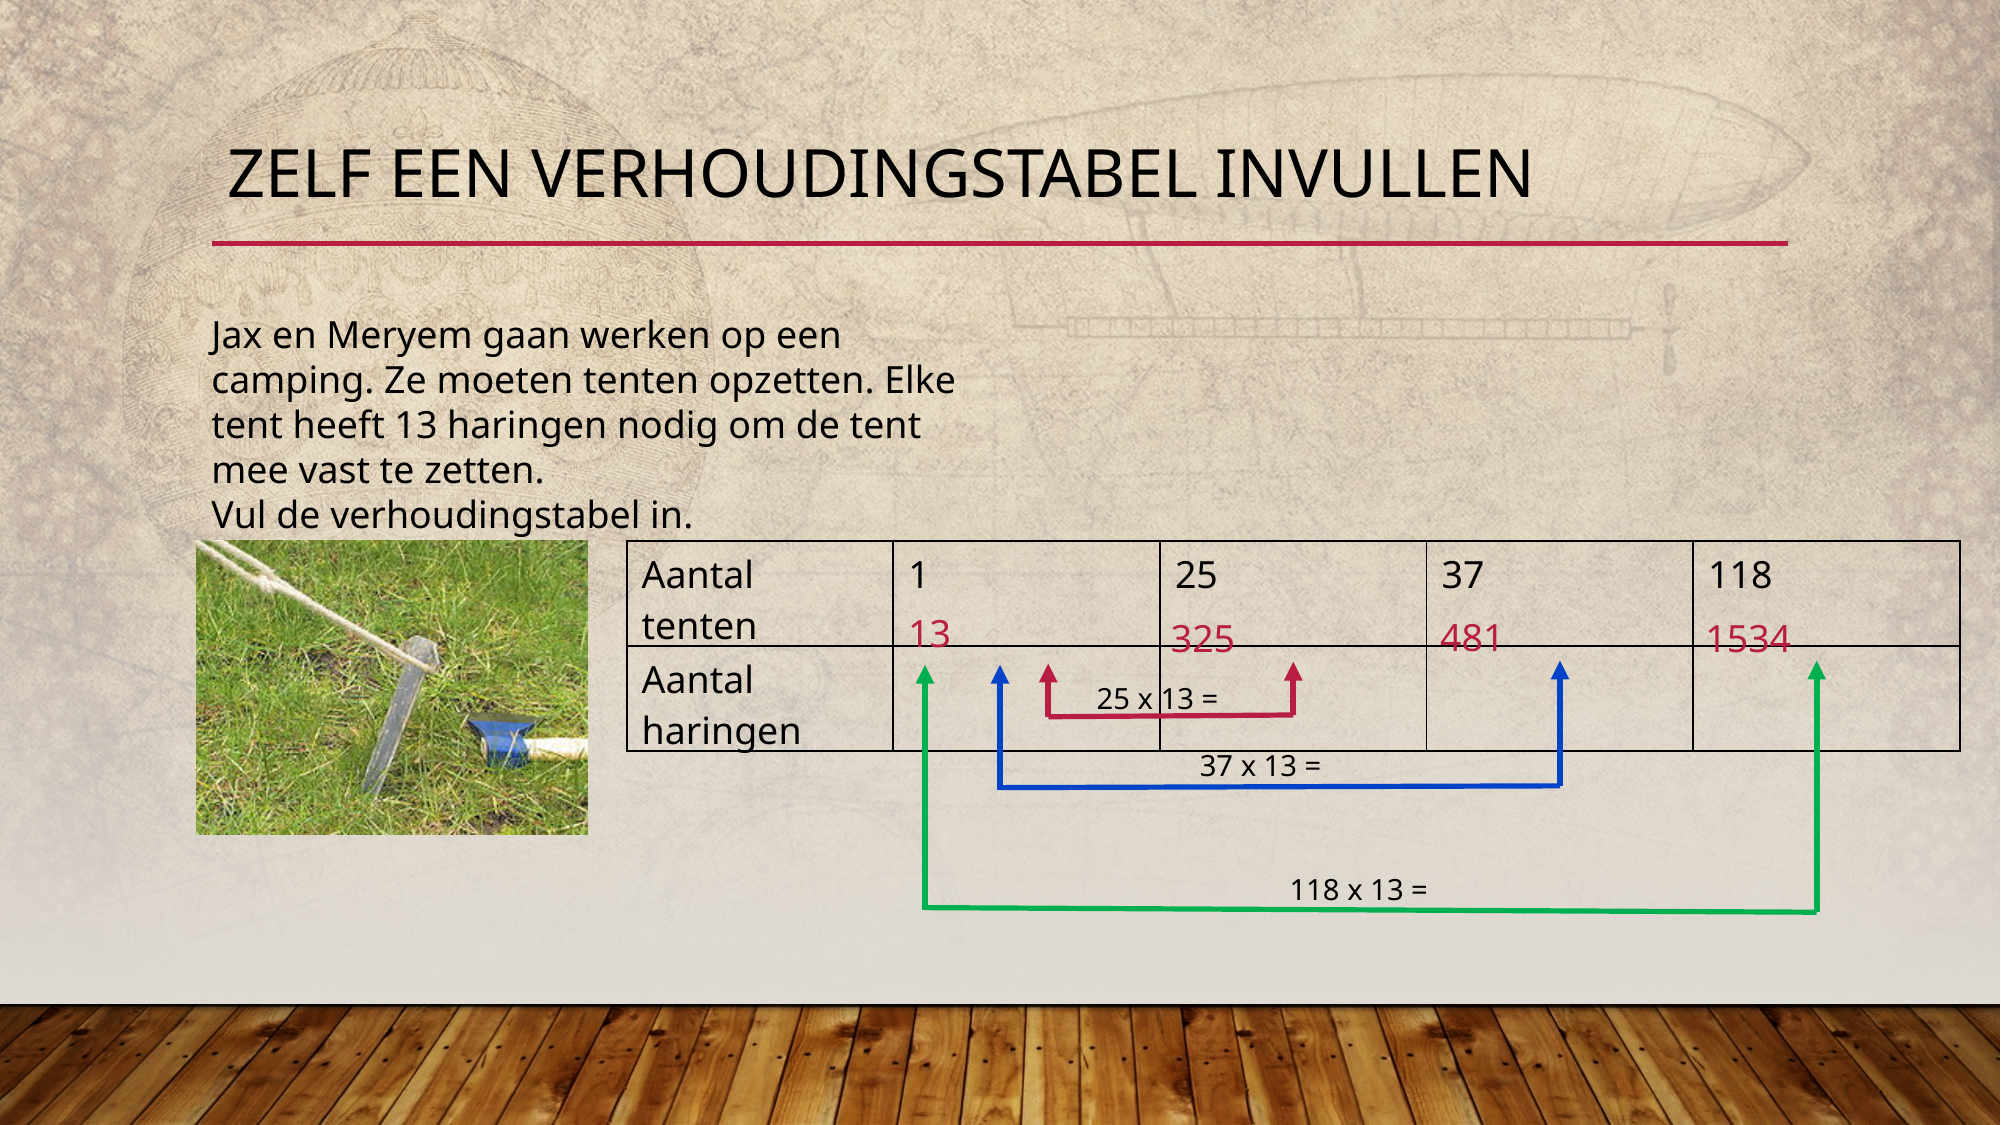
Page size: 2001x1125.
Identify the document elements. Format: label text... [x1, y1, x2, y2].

text_box 25 x 13 = [1081, 717, 1241, 723]
text_box Jax en Meryem gaan werken op een camping. Ze moeten tenten opzetten. Elke tent heeft 13 haringen nodig om de tent mee vast te zetten. Vul de verhoudingstabel in. [196, 304, 1019, 544]
table_cell [1694, 668, 1814, 750]
table_header 25 [1161, 542, 1426, 645]
table_cell [1820, 647, 1959, 750]
text_box 481 [1425, 606, 1626, 667]
table_cell Aantal haringen [628, 647, 892, 750]
text_box 1534 [1690, 607, 1891, 668]
text_box 37 x 13 = [1184, 740, 1344, 785]
table_cell [1161, 647, 1426, 750]
table_cell [1563, 647, 1692, 750]
table_header 1 [894, 542, 1159, 645]
table_cell [894, 663, 1159, 750]
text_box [924, 907, 1817, 913]
table_header 118 [1694, 542, 1959, 645]
title Zelf een verhoudingstabel invullen [212, 131, 1788, 305]
table_header 37 [1427, 542, 1692, 645]
table_cell [1427, 667, 1557, 750]
table_cell [1049, 647, 1159, 714]
text_box 118 x 13 = [1274, 863, 1451, 907]
picture [0, 1004, 2000, 1125]
text_box 13 [893, 602, 1094, 663]
text_box 325 [1156, 607, 1357, 668]
table_header Aantal tenten [628, 542, 892, 645]
picture [196, 540, 588, 835]
text_box 25 x 13 = [1081, 672, 1241, 714]
